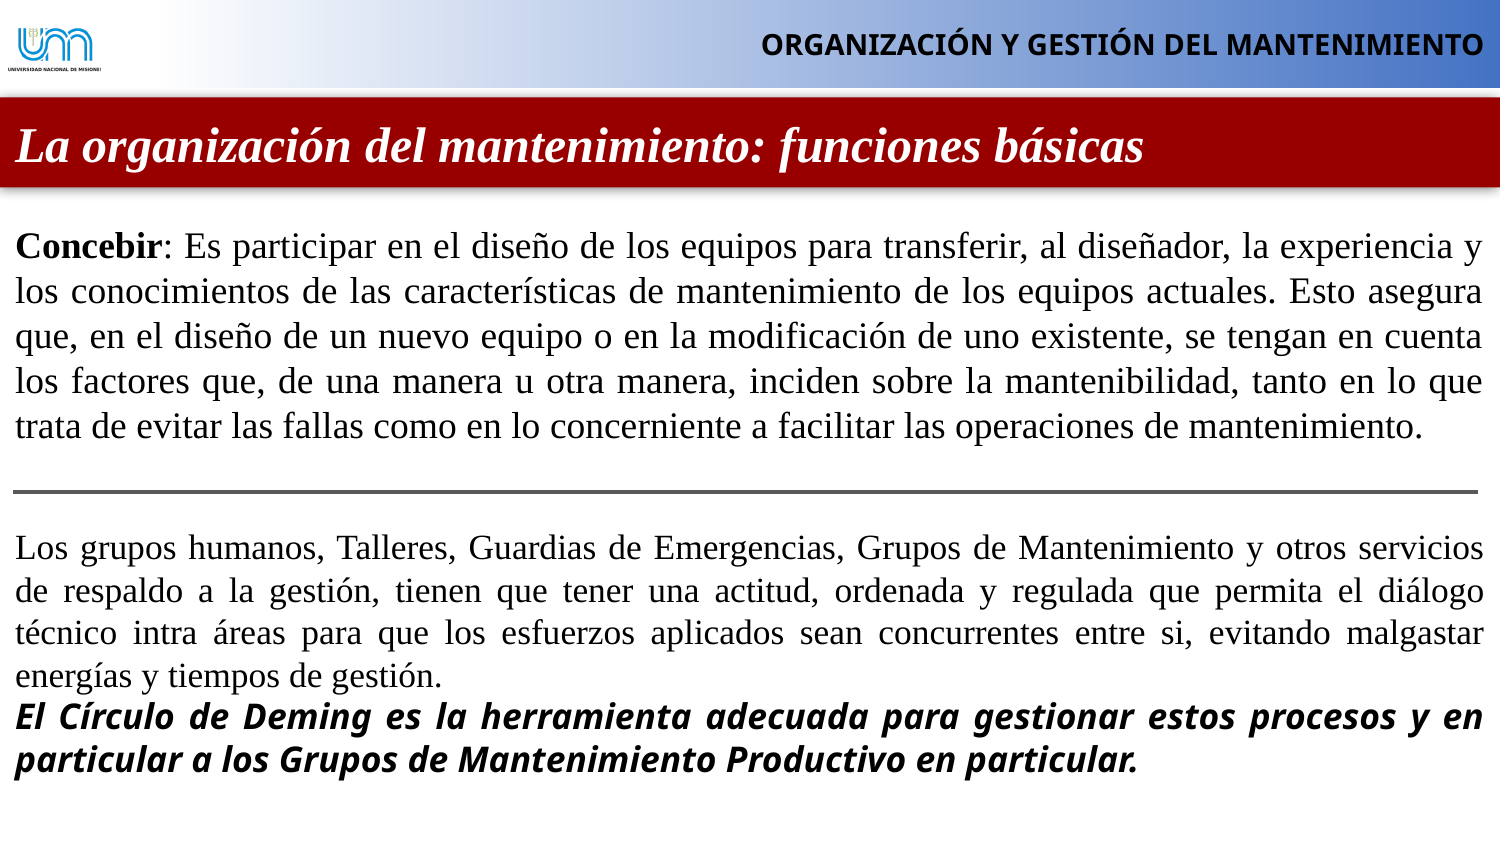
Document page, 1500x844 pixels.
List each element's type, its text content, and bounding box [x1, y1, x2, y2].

text_box Concebir: Es participar en el diseño de los equipos para transferir, al diseñador, la experiencia y los conocimientos de las características de mantenimiento de los equipos actuales. Esto asegura que, en el diseño de un nuevo equipo o en la modificación de uno existente, se tengan en cuenta los factores que, de una manera u otra manera, inciden sobre la mantenibilidad, tanto en lo que trata de evitar las fallas como en lo concerniente a facilitar las operaciones de mantenimiento. [0, 206, 1500, 462]
text_box La organización del mantenimiento: funciones básicas [0, 97, 1500, 188]
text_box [0, 0, 1500, 89]
text_box Los grupos humanos, Talleres, Guardias de Emergencias, Grupos de Mantenimiento y otros servicios de respaldo a la gestión, tienen que tener una actitud, ordenada y regulada que permita el diálogo técnico intra áreas para que los esfuerzos aplicados sean concurrentes entre si, evitando malgastar energías y tiempos de gestión. El Círculo de Deming es la herramienta adecuada para gestionar estos procesos y en particular a los Grupos de Mantenimiento Productivo en particular. [0, 509, 1500, 795]
